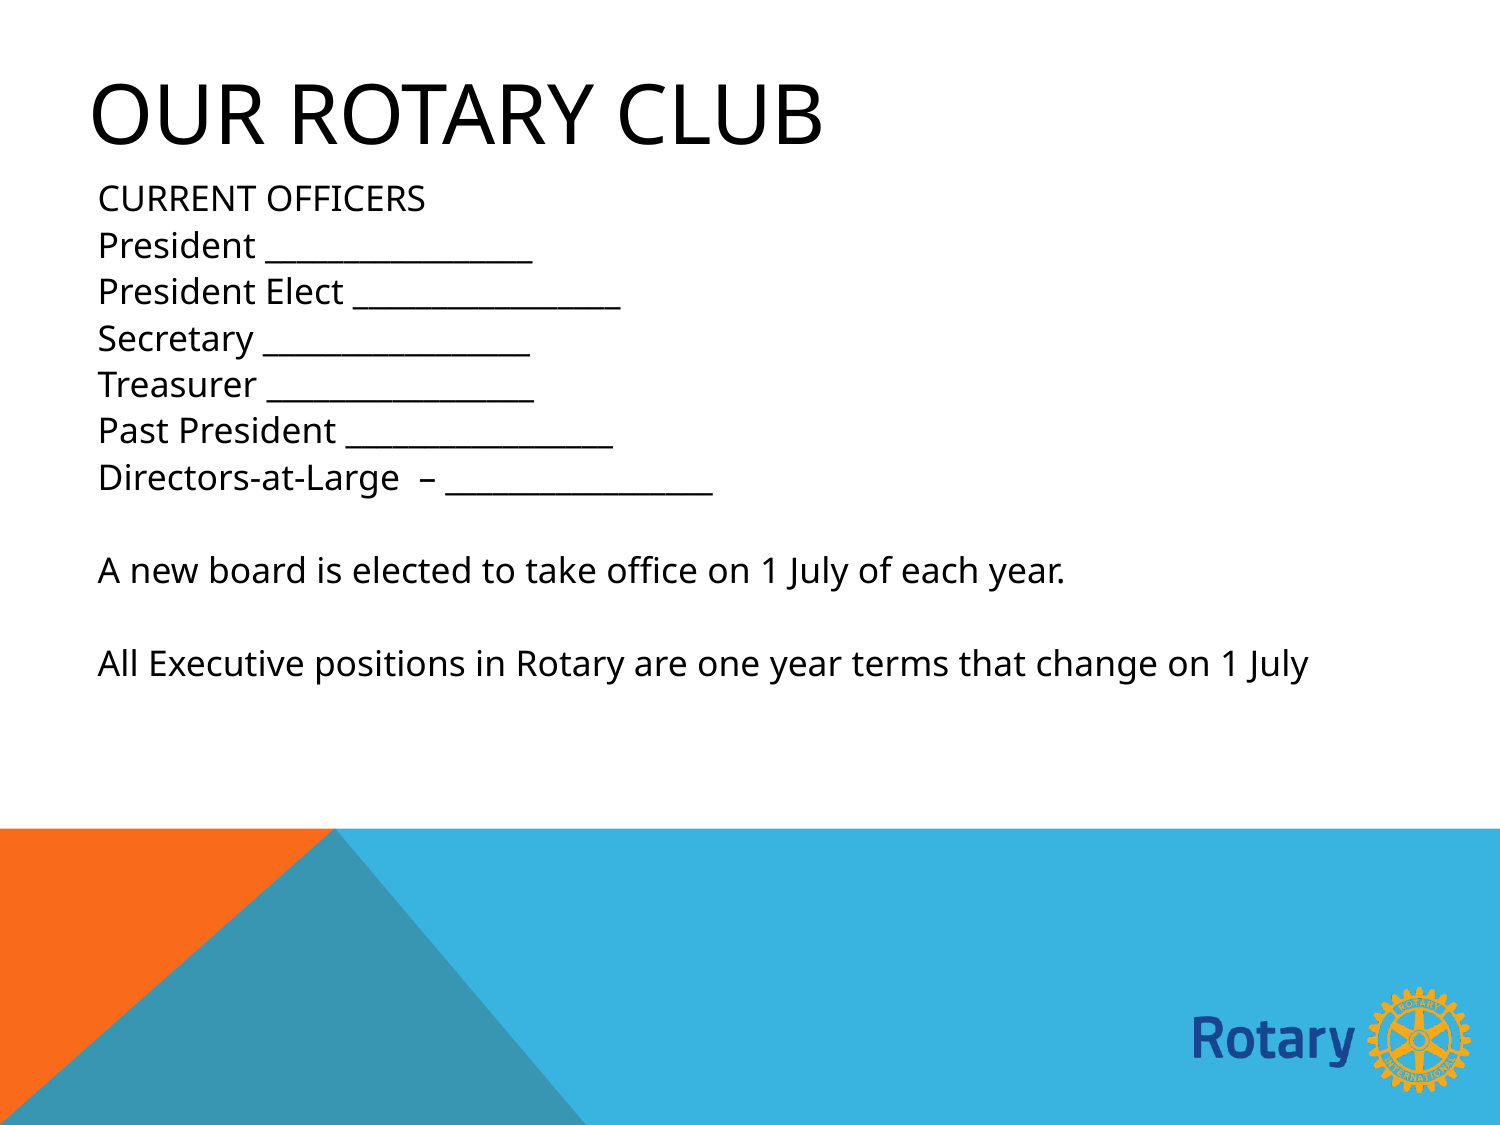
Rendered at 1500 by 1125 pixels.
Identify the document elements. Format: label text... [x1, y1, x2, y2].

list CURRENT OFFICERS President _________________ President Elect _________________ Secretary _________________ Treasurer _________________ Past President _________________ Directors-at-Large – _________________ A new board is elected to take office on 1 July of each year. All Executive positions in Rotary are one year terms that change on 1 July [82, 180, 1369, 768]
title OUR ROTARY CLUB [73, 66, 1213, 157]
picture [1194, 987, 1471, 1093]
